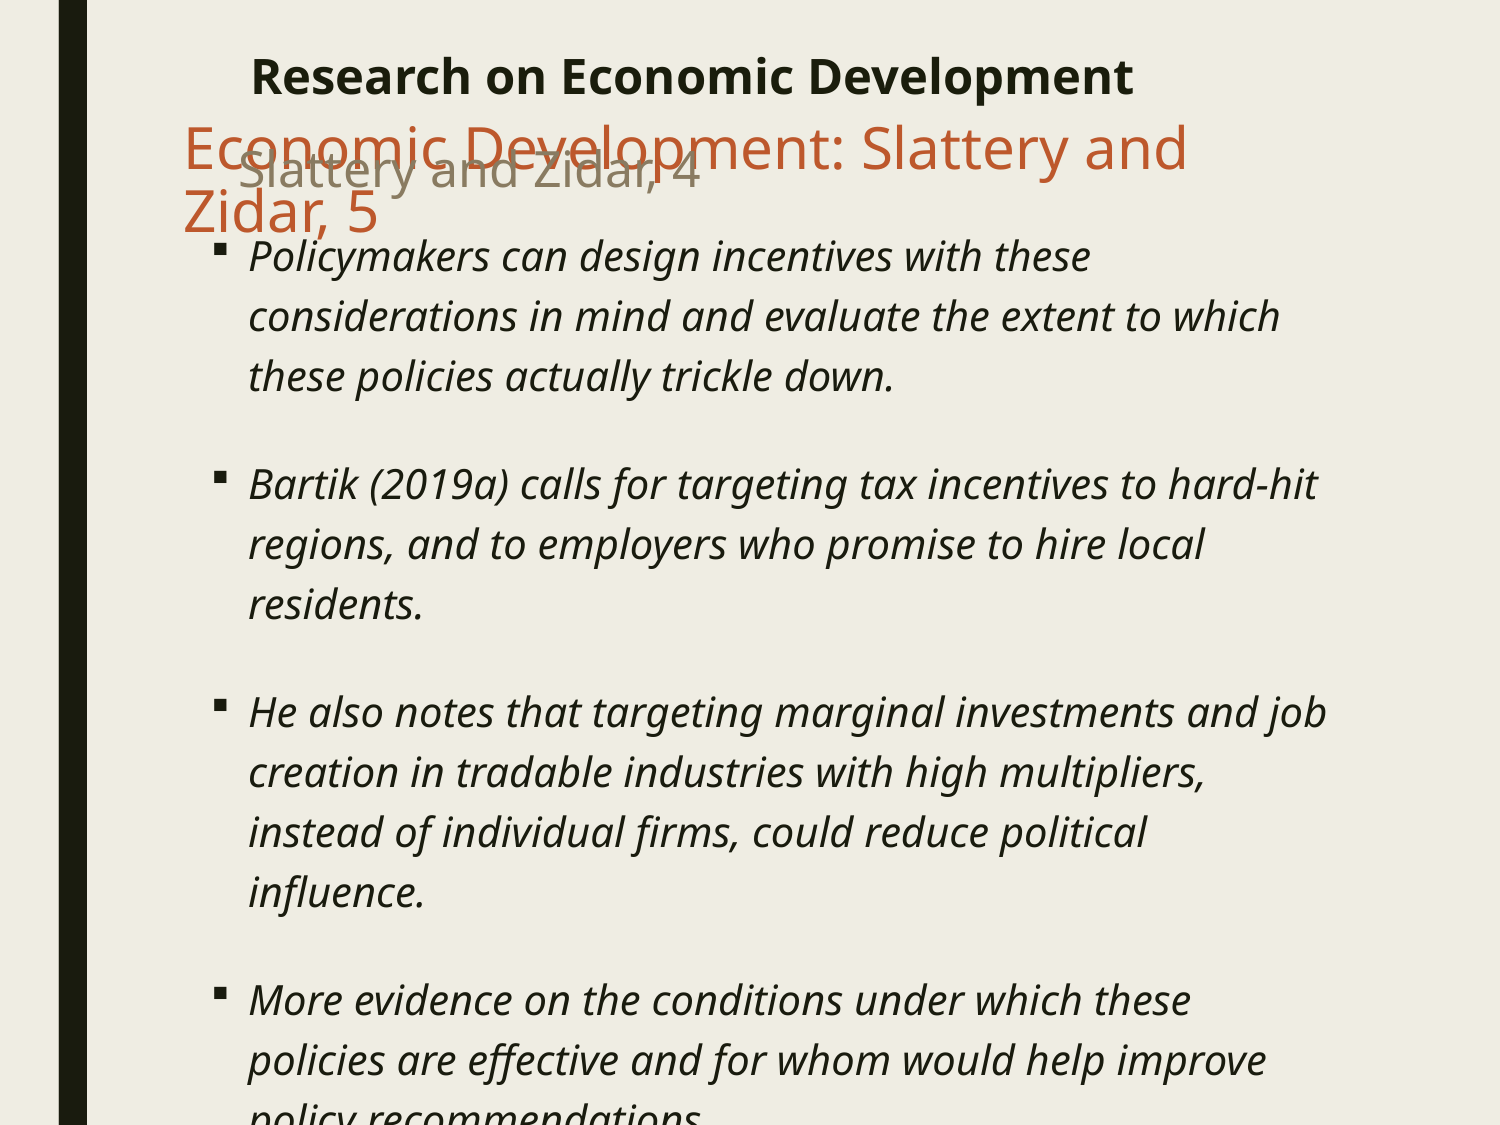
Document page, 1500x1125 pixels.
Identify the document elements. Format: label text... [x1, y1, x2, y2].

title Economic Development: Slattery and Zidar, 5 [168, 112, 1351, 212]
text_box Research on Economic Development [235, 45, 1466, 113]
list Policymakers can design incentives with these considerations in mind and evaluate the extent to which these policies actually trickle down. Bartik (2019a) calls for targeting tax incentives to hard-hit regions, and to employers who promise to hire local residents. He also notes that targeting marginal investments and job creation in tradable industries with high multipliers, instead of individual firms, could reduce political influence. More evidence on the conditions under which these policies are effective and for whom would help improve policy recommendations. [168, 212, 1351, 800]
text_box Slattery and Zidar, 4 [223, 137, 717, 207]
